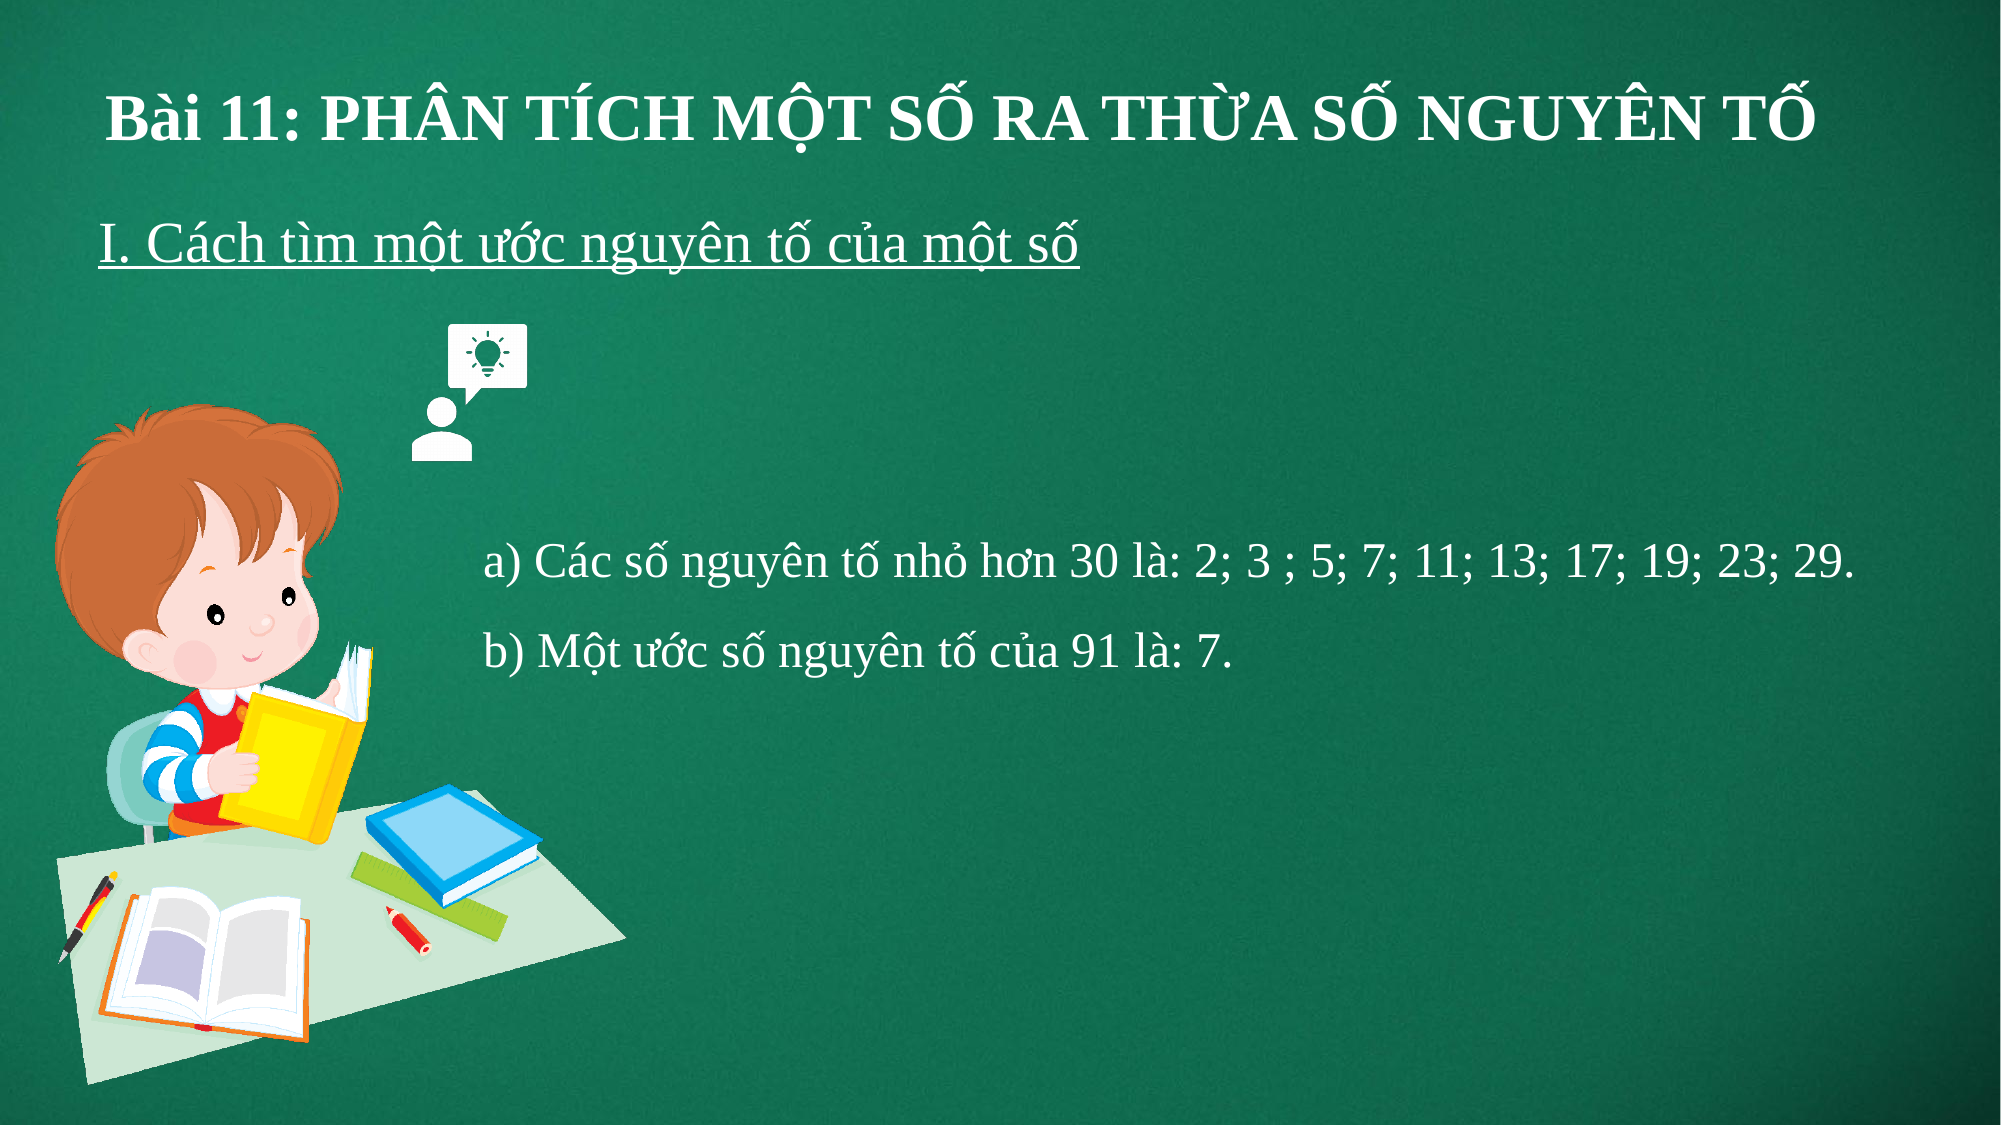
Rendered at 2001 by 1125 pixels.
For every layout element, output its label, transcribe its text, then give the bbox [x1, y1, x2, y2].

text_box I. Cách tìm một ước nguyên tố của một số [83, 196, 1095, 281]
picture [0, 0, 2001, 1125]
text_box a) Các số nguyên tố nhỏ hơn 30 là: 2; 3 ; 5; 7; 11; 13; 17; 19; 23; 29. b) Một ước số nguyên tố của 91 là: 7. [632, 489, 1923, 745]
text_box Bài 11: PHÂN TÍCH MỘT SỐ RA THỪA SỐ NGUYÊN TỐ [90, 66, 1898, 161]
